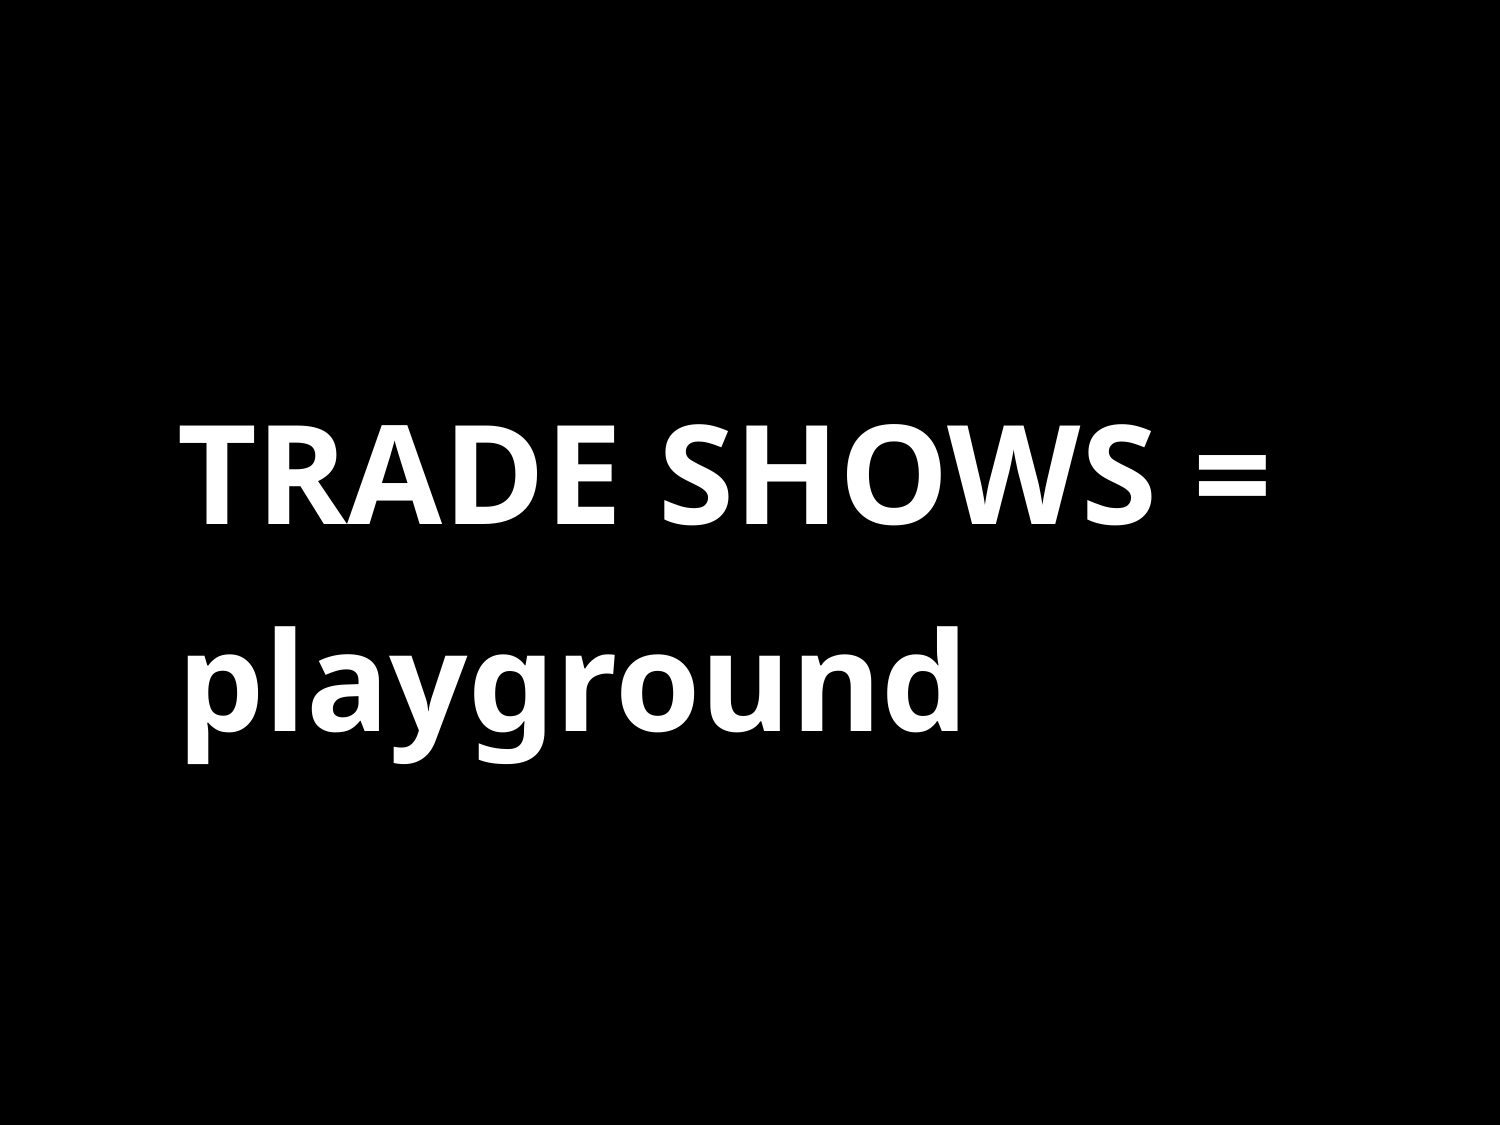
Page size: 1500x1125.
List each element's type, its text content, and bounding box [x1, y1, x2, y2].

list TRADE SHOWS = playground [162, 212, 1338, 882]
